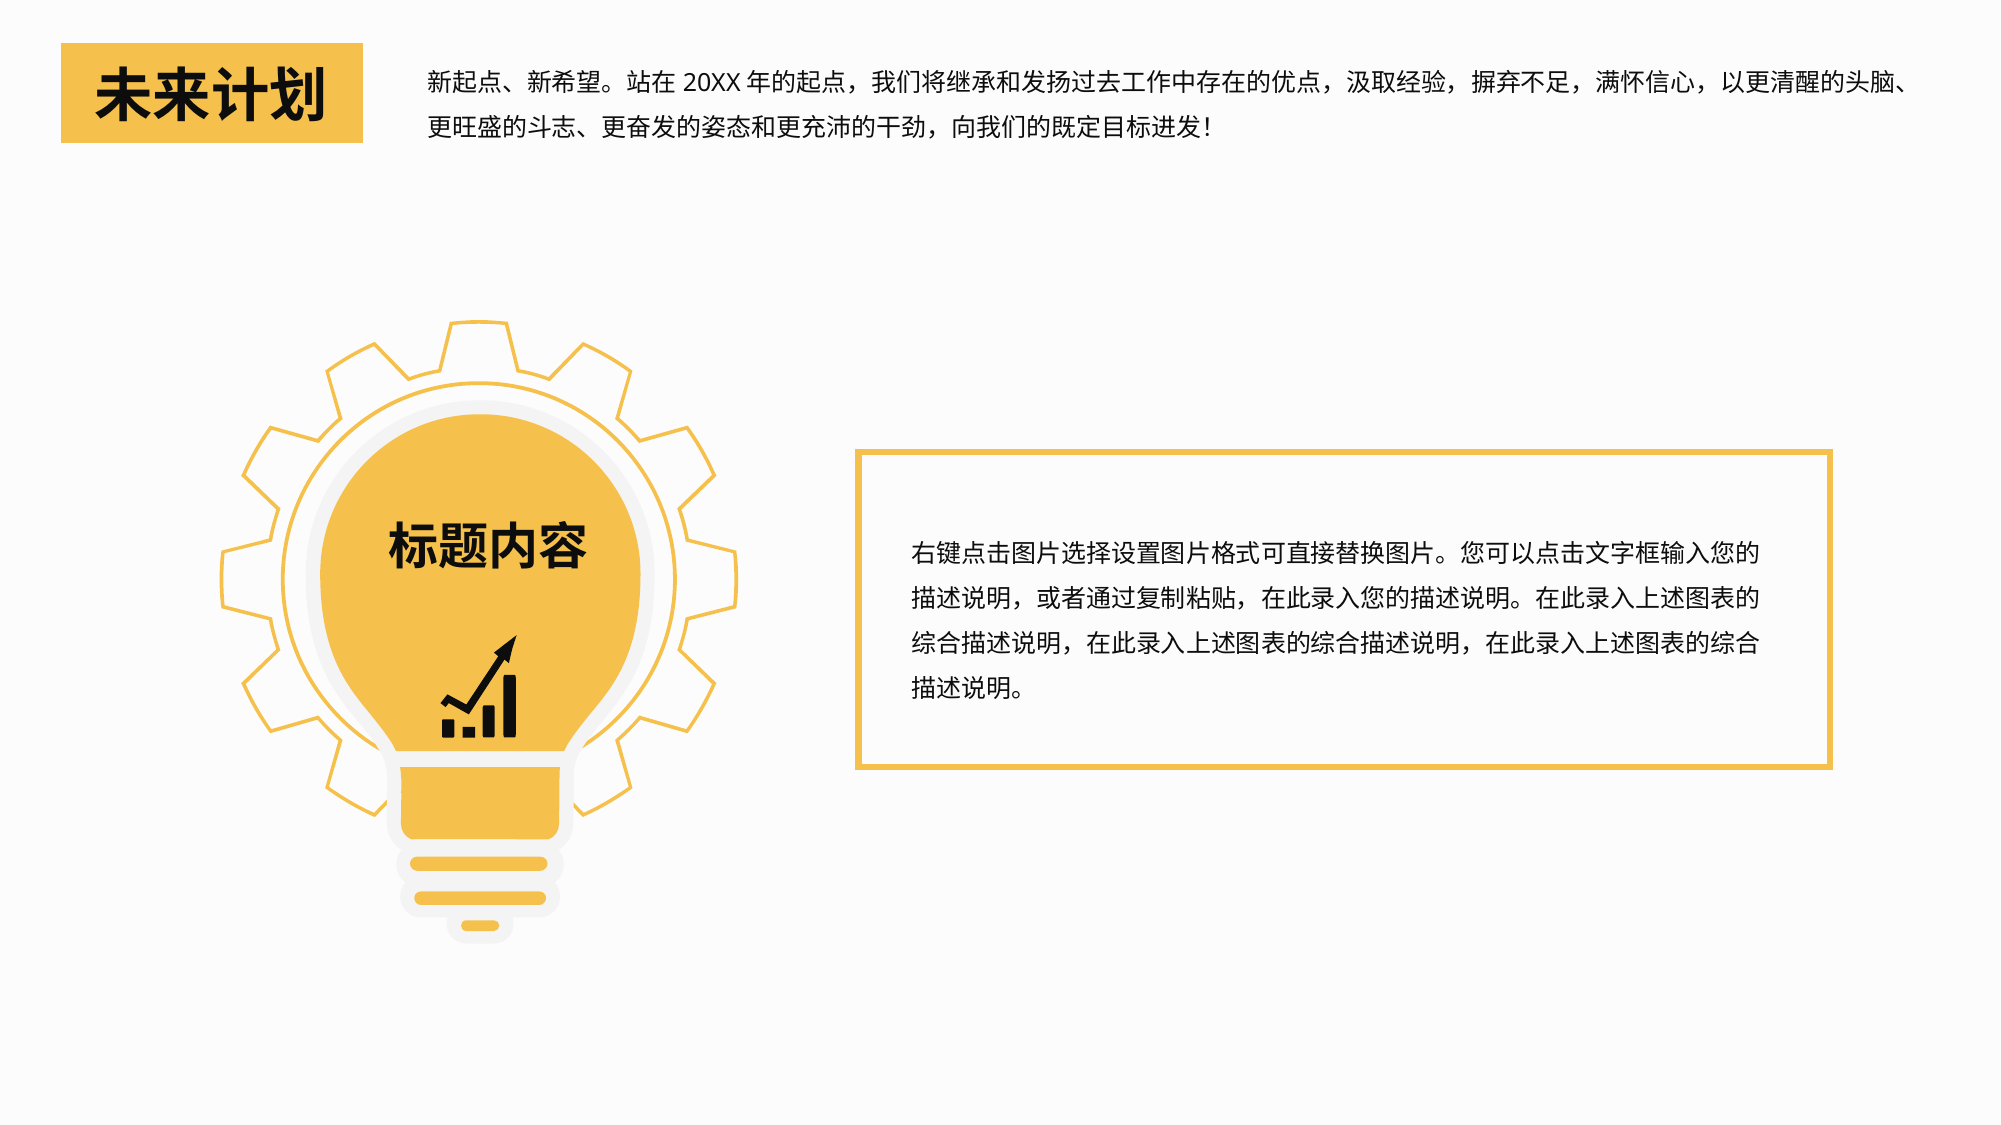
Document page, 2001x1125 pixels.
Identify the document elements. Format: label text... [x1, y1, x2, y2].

text_box 新起点、新希望。站在20XX年的起点，我们将继承和发扬过去工作中存在的优点，汲取经验，摒弃不足，满怀信心，以更清醒的头脑、更旺盛的斗志、更奋发的姿态和更充沛的干劲，向我们的既定目标进发！ [412, 44, 1944, 149]
text_box 右键点击图片选择设置图片格式可直接替换图片。您可以点击文字框输入您的描述说明，或者通过复制粘贴，在此录入您的描述说明。在此录入上述图表的综合描述说明，在此录入上述图表的综合描述说明，在此录入上述图表的综合描述说明。 [899, 517, 1789, 709]
text_box [857, 451, 1831, 768]
text_box [461, 920, 500, 932]
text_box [62, 44, 363, 143]
text_box [503, 674, 516, 738]
text_box [440, 635, 517, 715]
text_box [462, 726, 476, 738]
text_box [400, 767, 561, 840]
text_box [414, 891, 547, 905]
text_box [410, 856, 548, 871]
text_box [320, 414, 641, 752]
text_box 标题内容 [373, 506, 604, 582]
text_box [482, 705, 495, 738]
text_box [305, 400, 655, 944]
text_box [442, 719, 455, 738]
text_box [219, 320, 739, 817]
